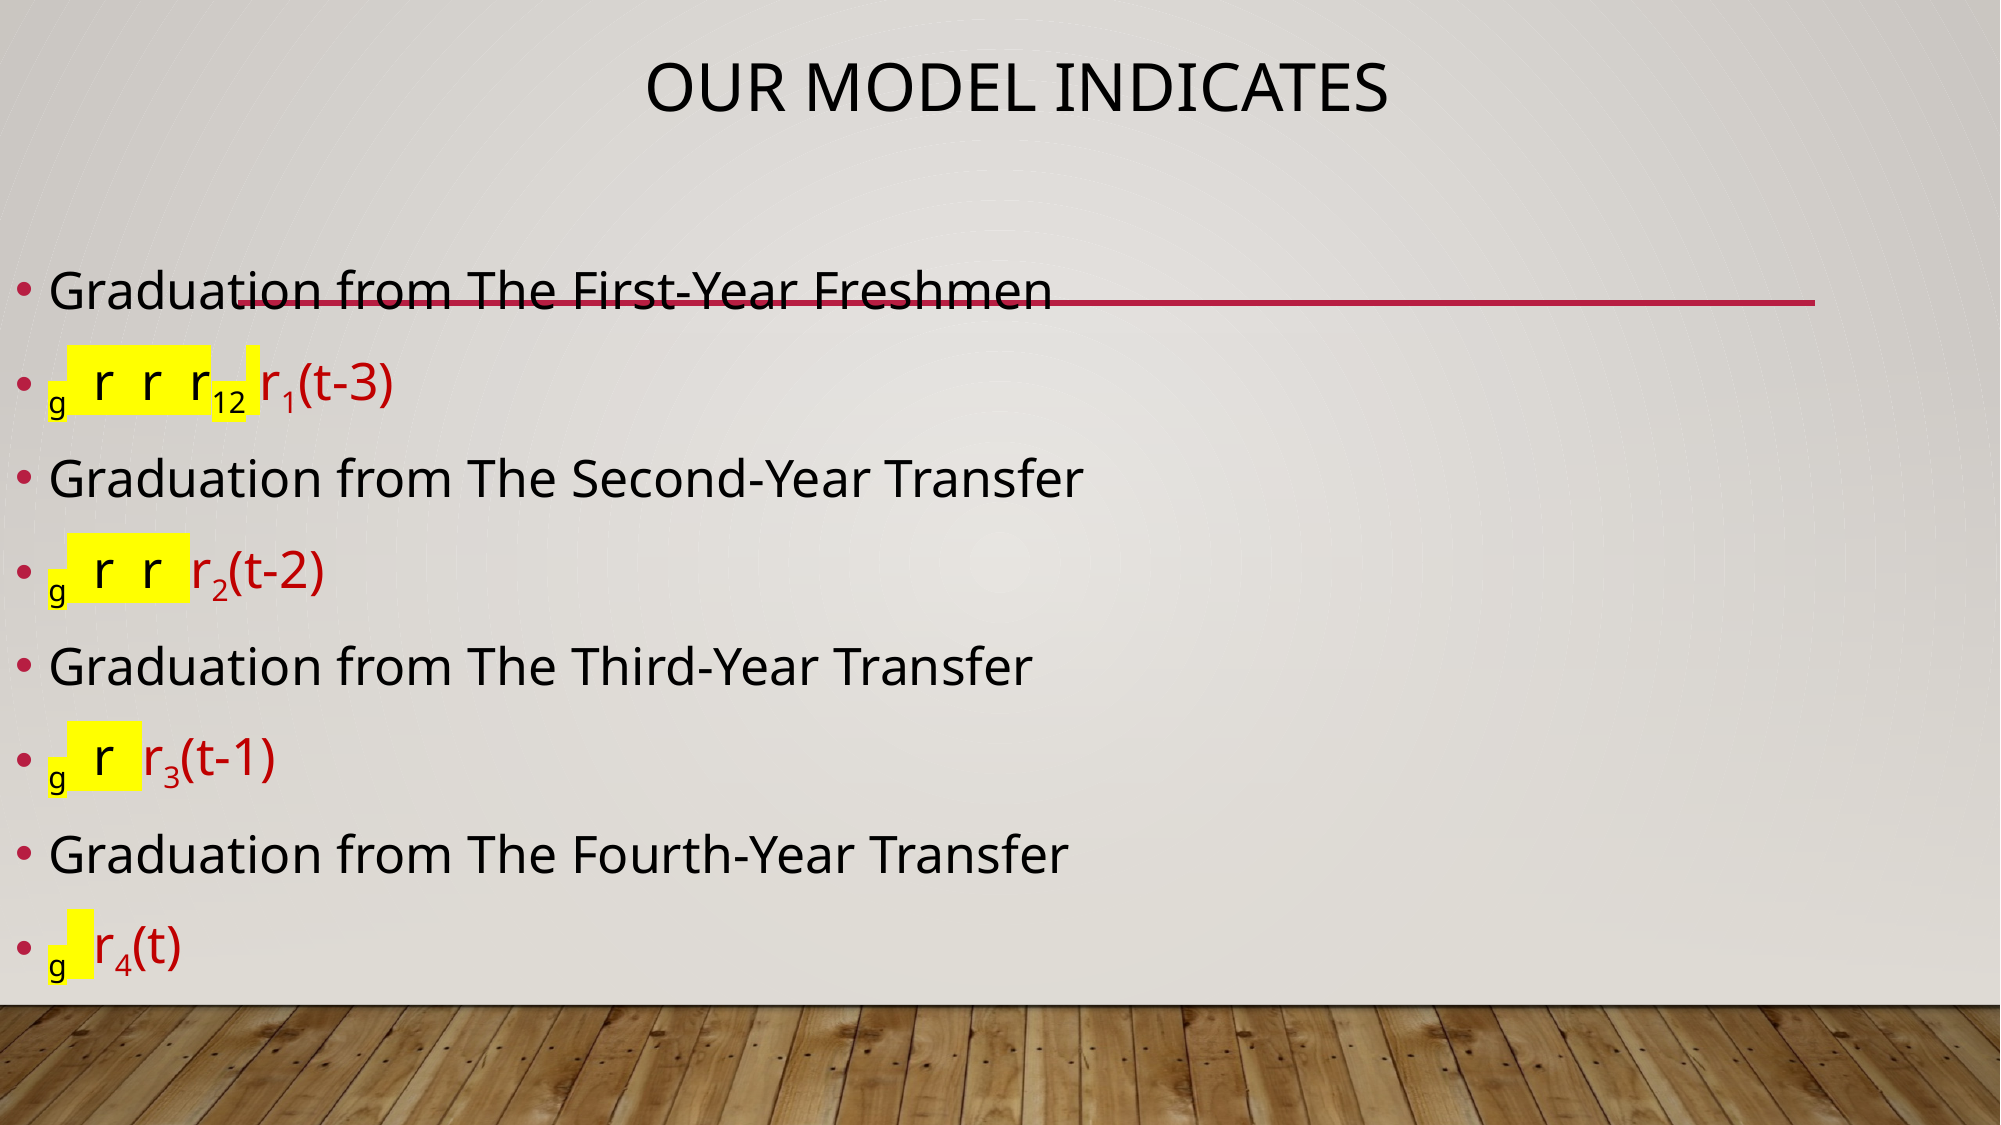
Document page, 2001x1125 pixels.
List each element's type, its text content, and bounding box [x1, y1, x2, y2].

title Our Model Indicates [229, 45, 1806, 219]
picture [0, 1005, 2000, 1125]
